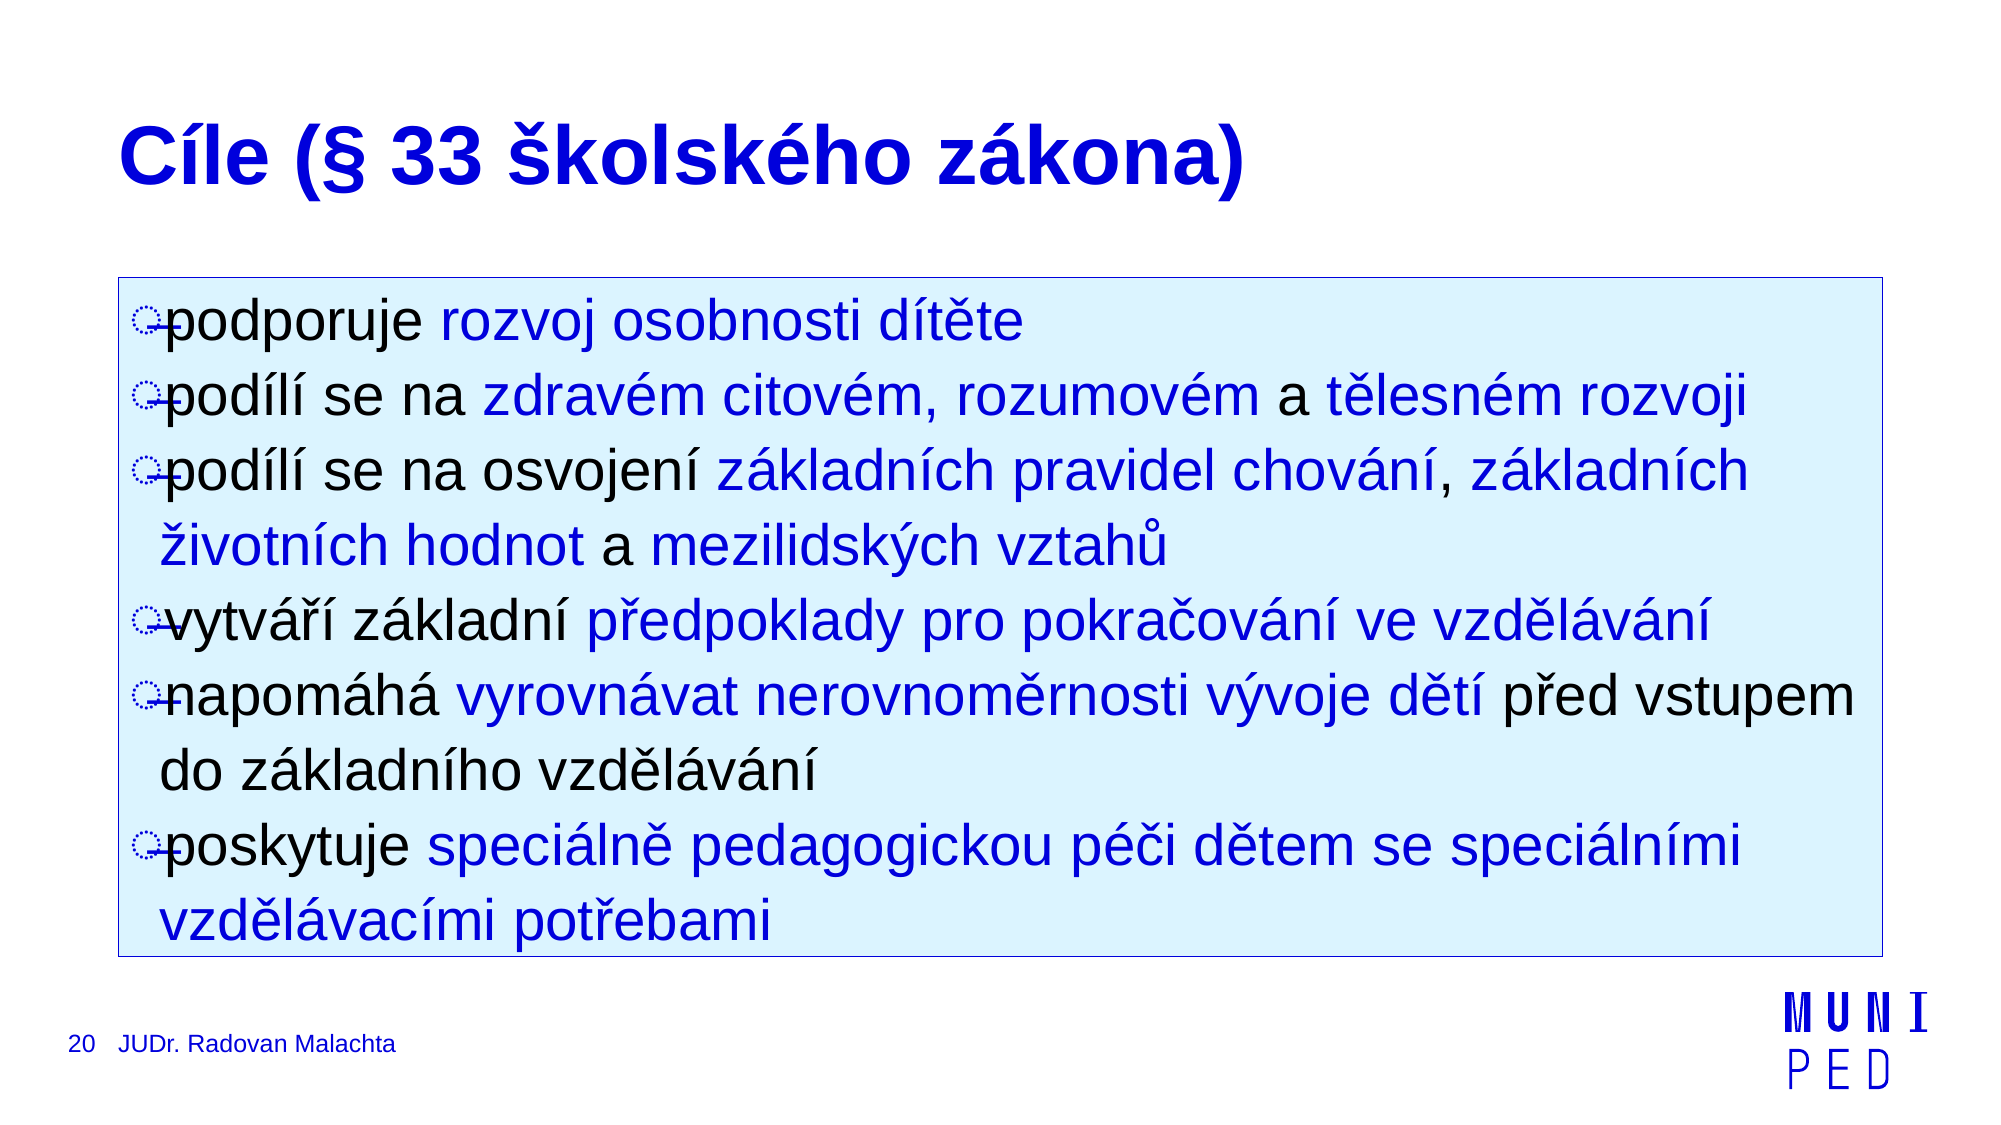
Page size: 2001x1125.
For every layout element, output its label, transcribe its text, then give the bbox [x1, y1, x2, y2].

slide_number 20 [67, 1021, 110, 1063]
footer JUDr. Radovan Malachta [118, 1021, 1418, 1063]
title Cíle (§ 33 školského zákona) [118, 118, 1883, 193]
list podporuje rozvoj osobnosti dítěte podílí se na zdravém citovém, rozumovém a tělesném rozvoji podílí se na osvojení základních pravidel chování, základních životních hodnot a mezilidských vztahů vytváří základní předpoklady pro pokračování ve vzdělávání napomáhá vyrovnávat nerovnoměrnosti vývoje dětí před vstupem do základního vzdělávání poskytuje speciálně pedagogickou péči dětem se speciálními vzdělávacími potřebami [118, 277, 1883, 957]
